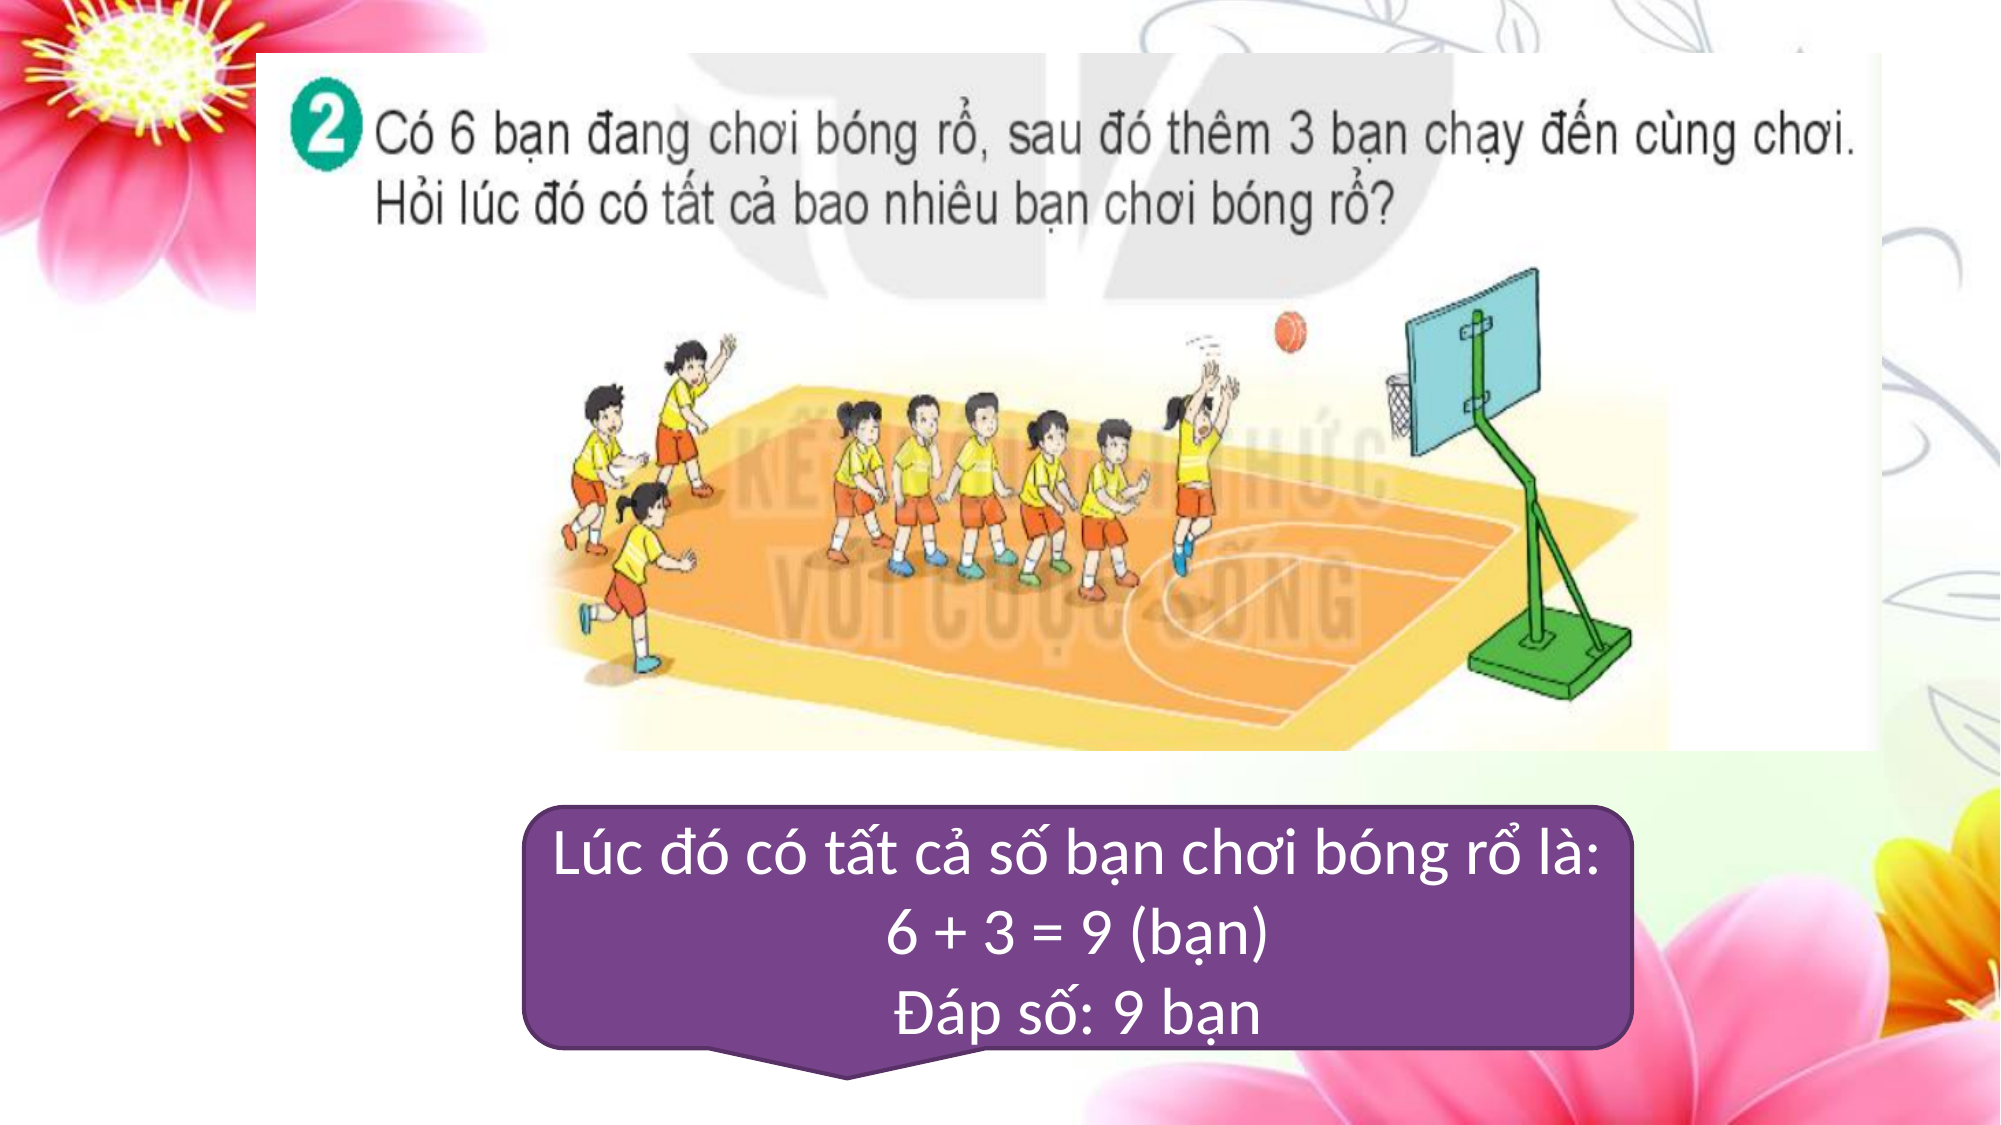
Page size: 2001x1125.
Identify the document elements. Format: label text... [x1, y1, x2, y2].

picture [0, 0, 2001, 1125]
text_box Lúc đó có tất cả số bạn chơi bóng rổ là: 6 + 3 = 9 (bạn) Đáp số: 9 bạn [521, 804, 1635, 1081]
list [256, 53, 1882, 752]
